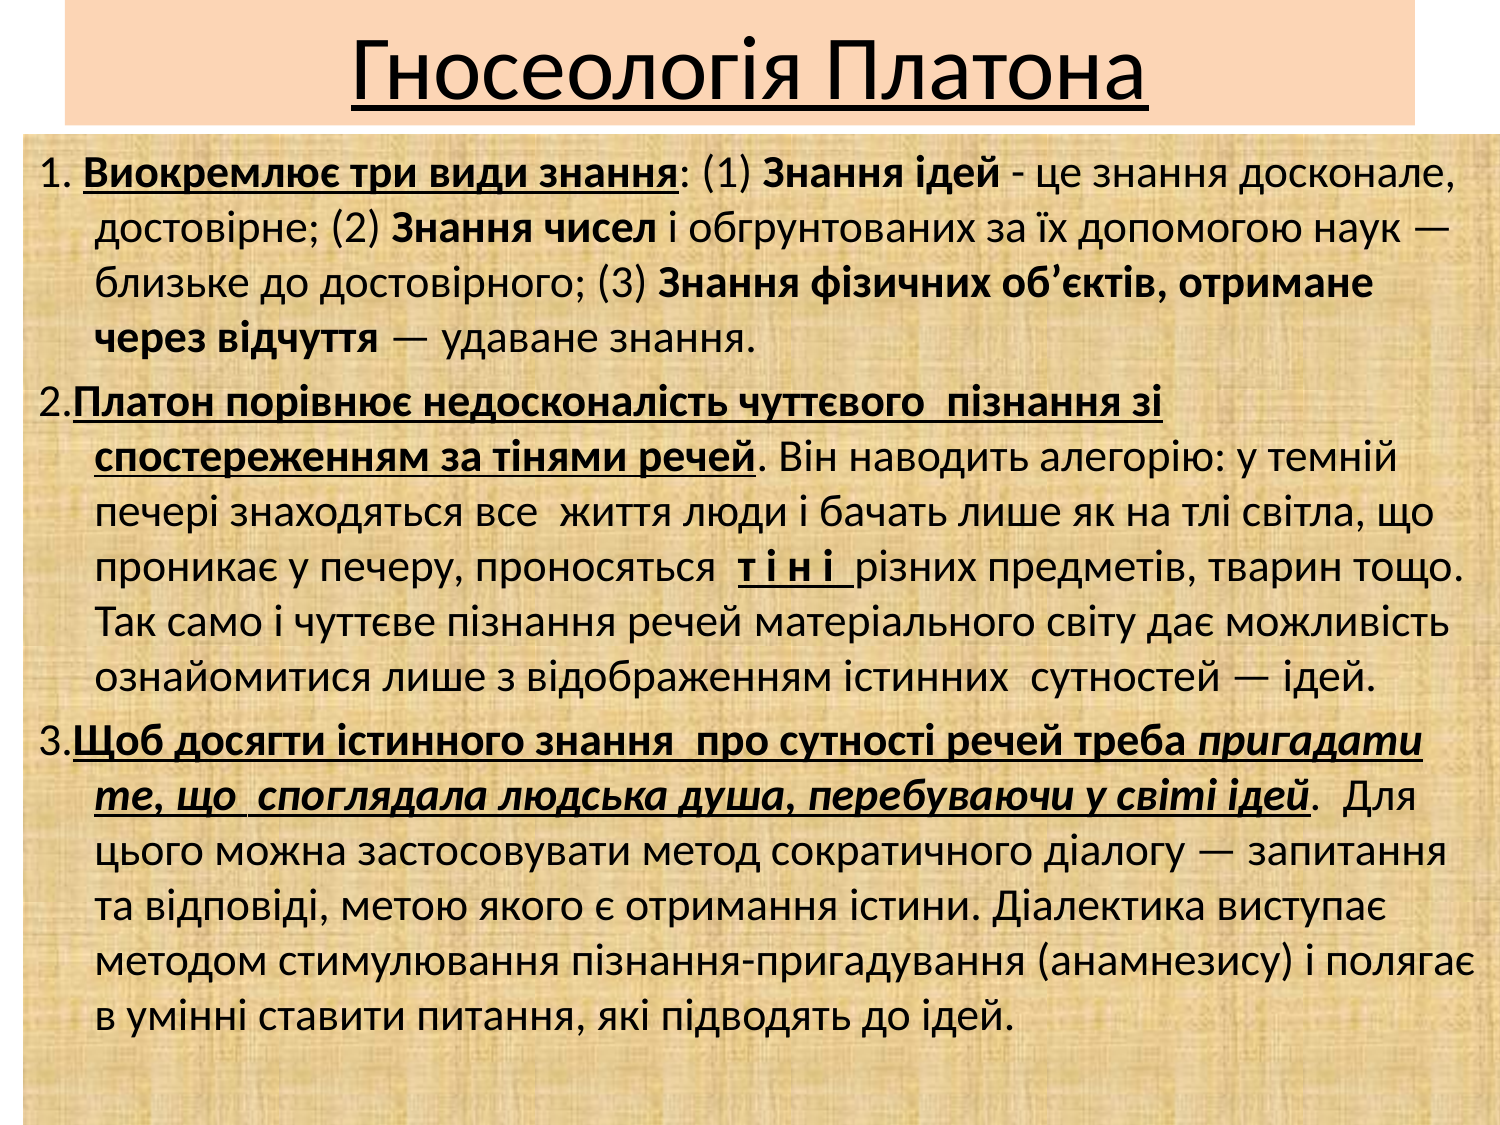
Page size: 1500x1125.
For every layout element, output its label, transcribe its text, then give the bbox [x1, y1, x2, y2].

list 1. Виокремлює три види знання: (1) Знання ідей - це знання досконале, достовірне; (2) Знання чисел і обгрунтованих за їх допомогою наук — близьке до достовірного; (3) Знання фізичних об’єктів, отримане через відчуття — удаване знання. 2.Платон порівнює недосконалість чуттєвого пізнання зі спостереженням за тінями речей. Він наводить алегорію: у темній печері знаходяться все життя люди і бачать лише як на тлі світла, що проникає у печеру, проносяться т і н і різних предметів, тварин тощо. Так само і чуттєве пізнання речей матеріального світу дає можливість ознайомитися лише з відображенням істинних сутностей — ідей. 3.Щоб досягти істинного знання про сутності речей треба пригадати те, що споглядала людська душа, перебуваючи у світі ідей. Для цього можна застосовувати метод сократичного діалогу — запитання та відповіді, метою якого є отримання істини. Діалектика виступає методом стимулювання пізнання-пригадування (анамнезису) і полягає в умінні ставити питання, які підводять до ідей. [22, 134, 1500, 1125]
title Гносеологія Платона [64, 0, 1416, 126]
